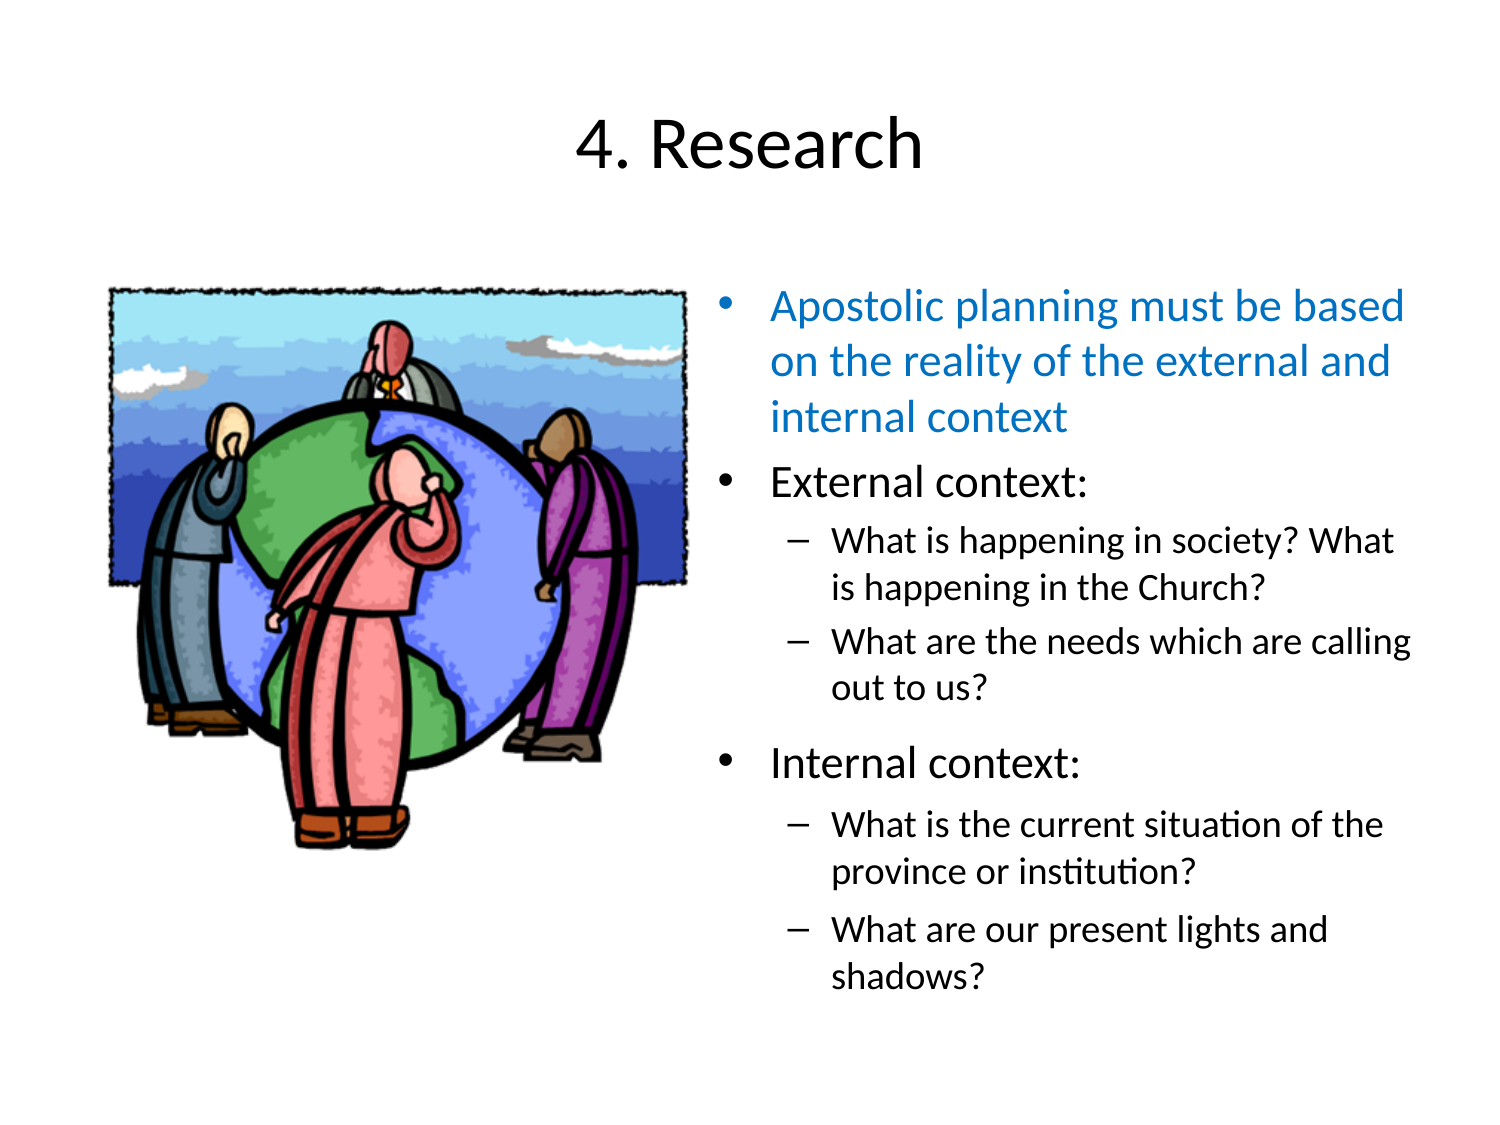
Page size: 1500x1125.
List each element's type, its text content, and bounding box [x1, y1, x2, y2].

list Apostolic planning must be based on the reality of the external and internal context External context: What is happening in society? What is happening in the Church? What are the needs which are calling out to us? Internal context: What is the current situation of the province or institution? What are our present lights and shadows? [702, 267, 1436, 1010]
picture [100, 278, 698, 858]
title 4. Research [75, 45, 1425, 233]
